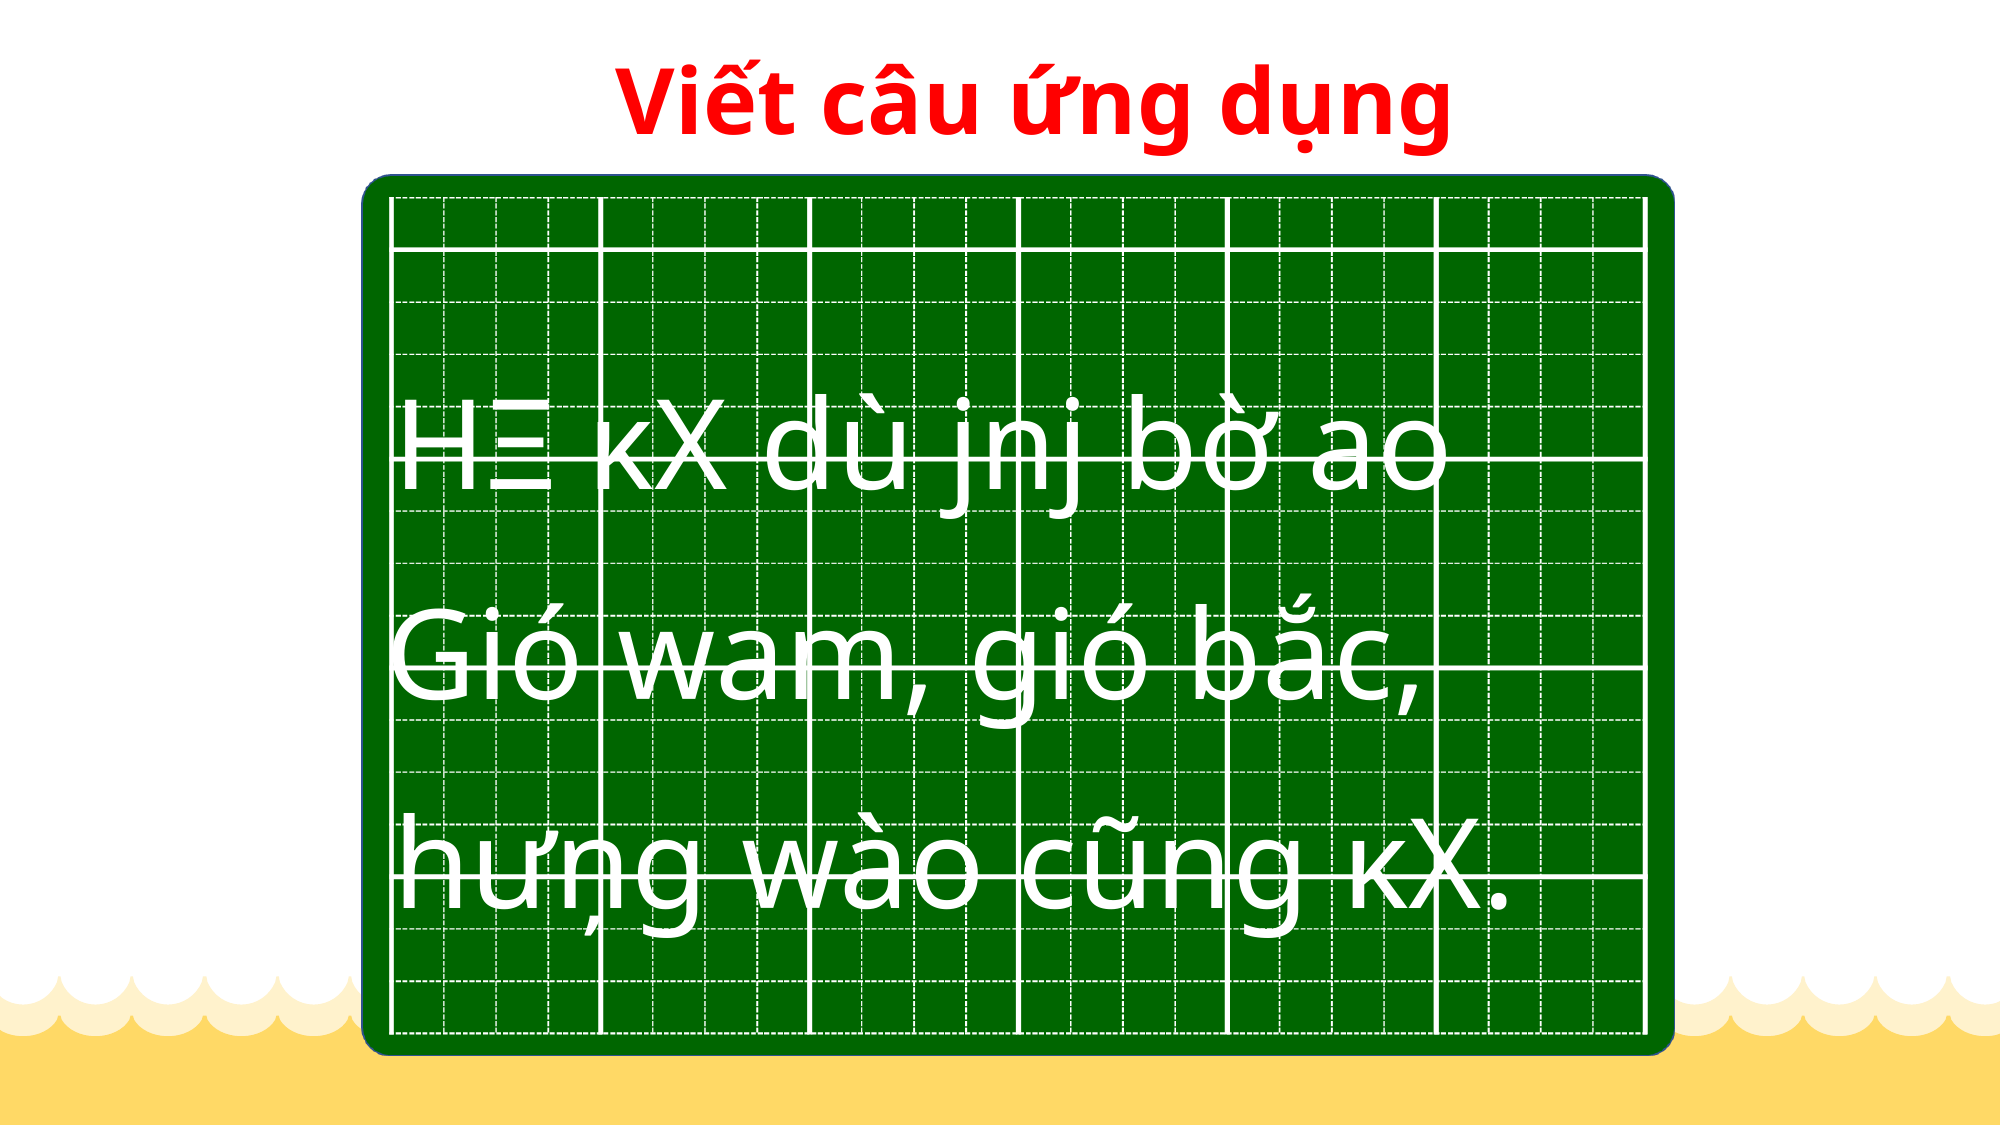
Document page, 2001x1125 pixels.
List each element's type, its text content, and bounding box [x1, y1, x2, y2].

text_box Viết câu ứng dụng [575, 0, 1496, 174]
picture [361, 174, 1675, 1056]
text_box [370, 357, 1707, 943]
